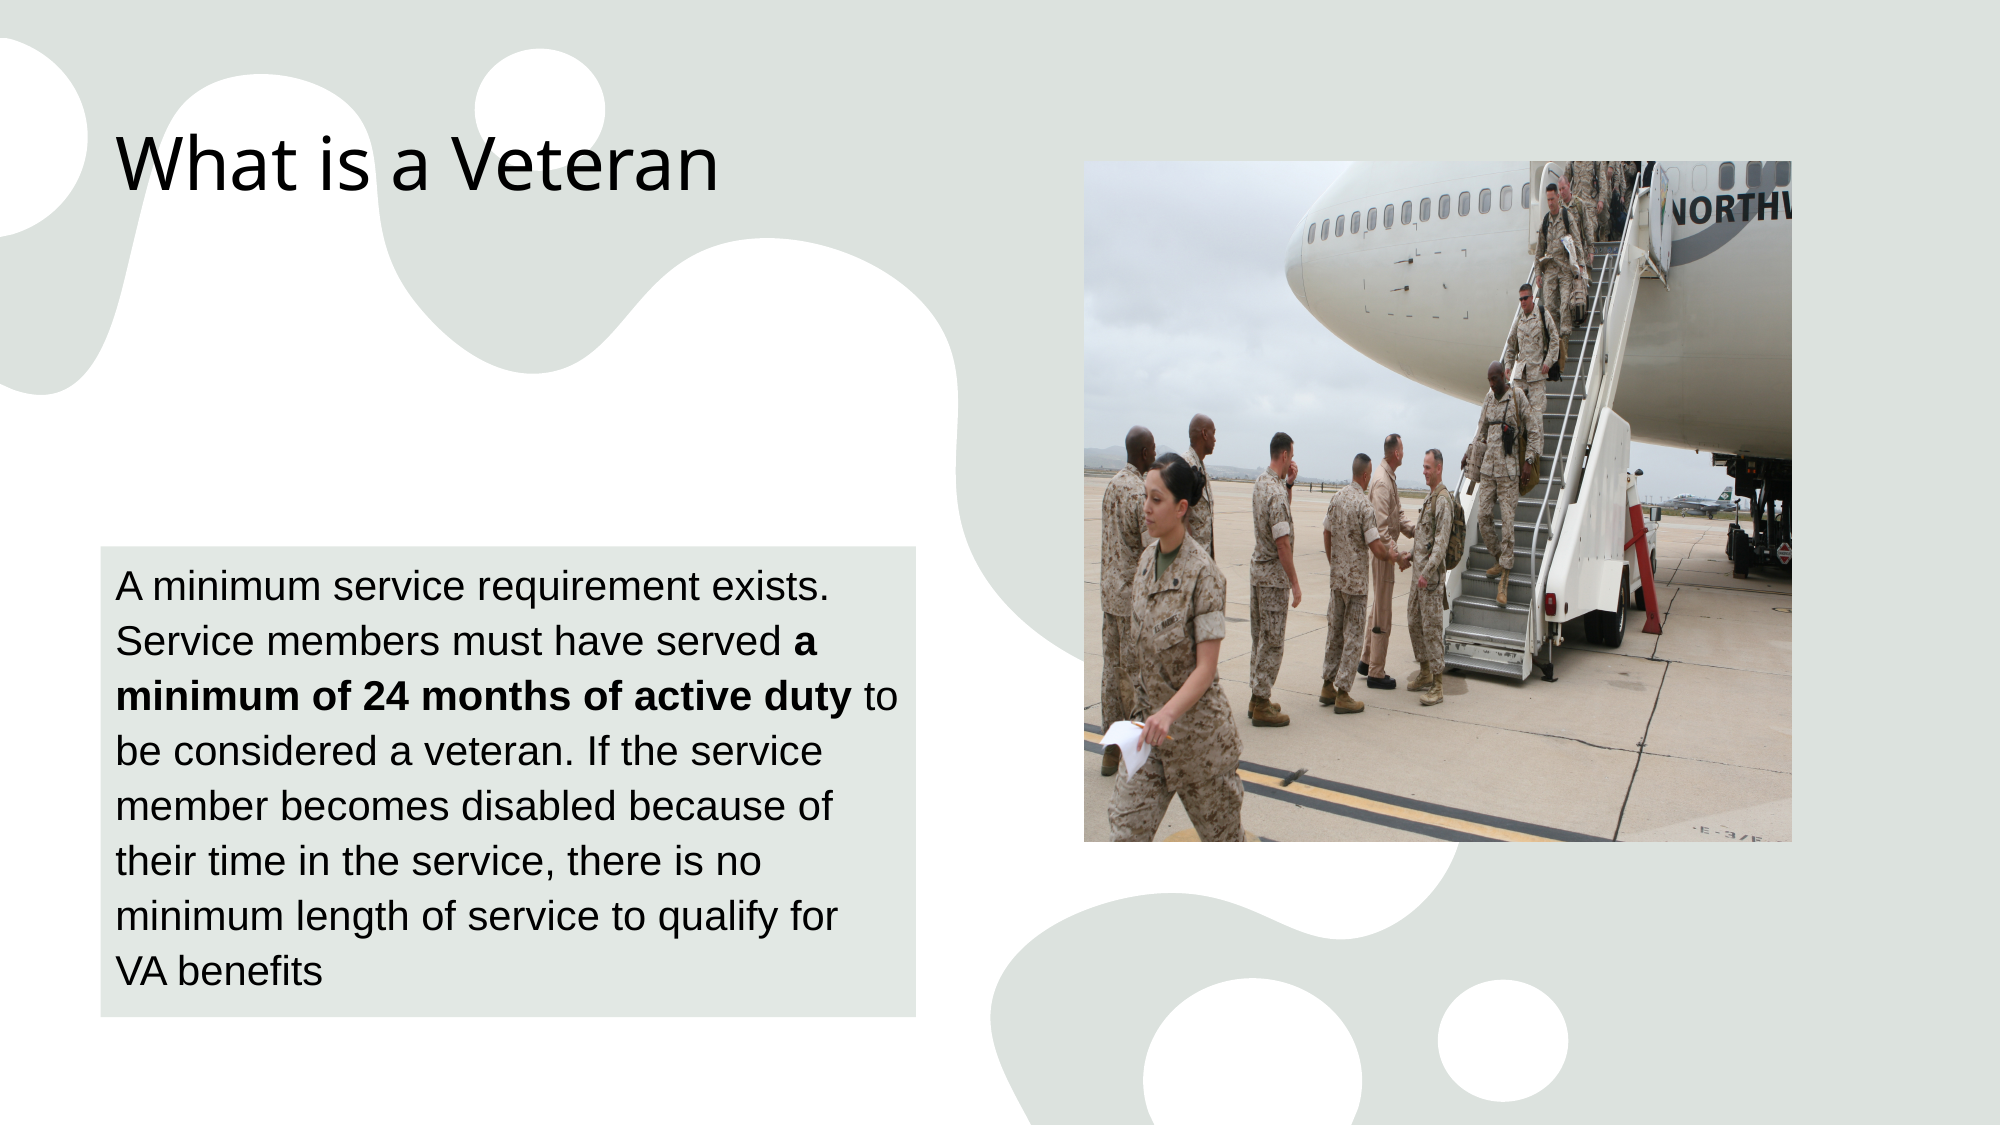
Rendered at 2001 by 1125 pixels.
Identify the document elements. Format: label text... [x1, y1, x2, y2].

title What is a Veteran [100, 107, 916, 293]
list A minimum service requirement exists. Service members must have served a minimum of 24 months of active duty to be considered a veteran. If the service member becomes disabled because of their time in the service, there is no minimum length of service to qualify for VA benefits [100, 546, 916, 1018]
picture [1083, 161, 1792, 842]
